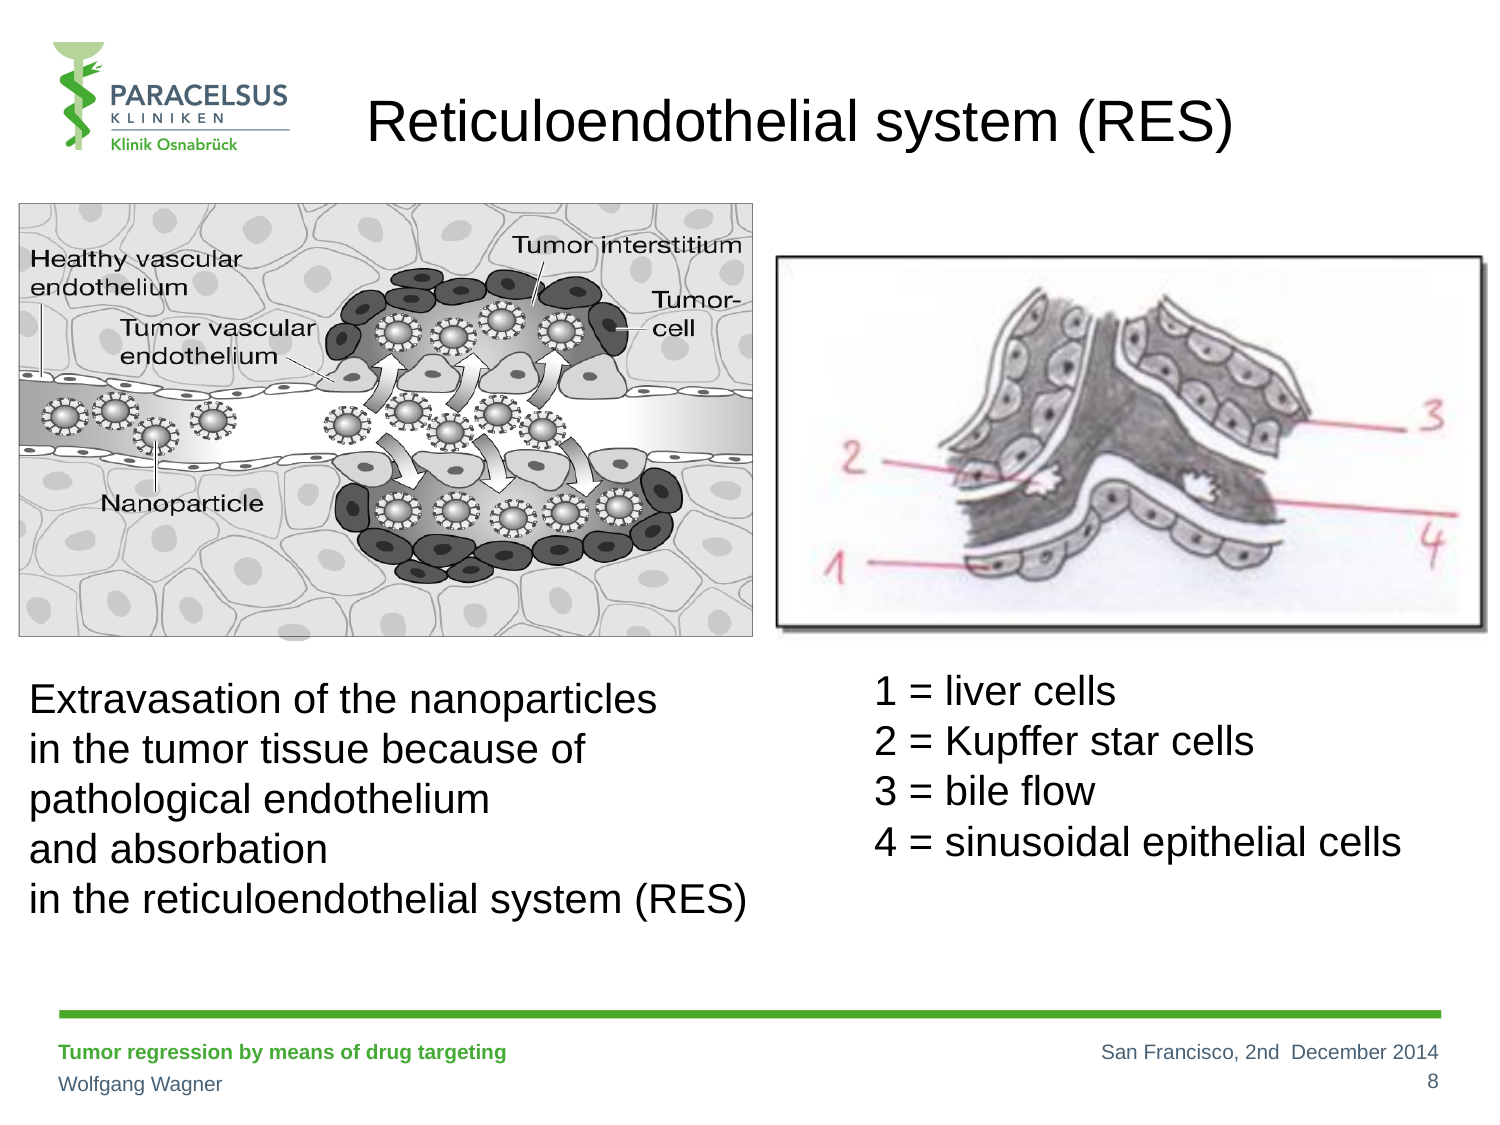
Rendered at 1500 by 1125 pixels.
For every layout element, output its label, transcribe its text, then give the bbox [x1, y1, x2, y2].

picture [0, 0, 1500, 1125]
text_box Extravasation of the nanoparticles in the tumor tissue because of pathological endothelium and absorbation in the reticuloendothelial system (RES) [13, 664, 774, 930]
text_box 1 = liver cells 2 = Kupffer star cells 3 = bile flow 4 = sinusoidal epithelial cells [874, 664, 1467, 865]
text_box Reticuloendothelial system (RES) [351, 75, 1251, 161]
